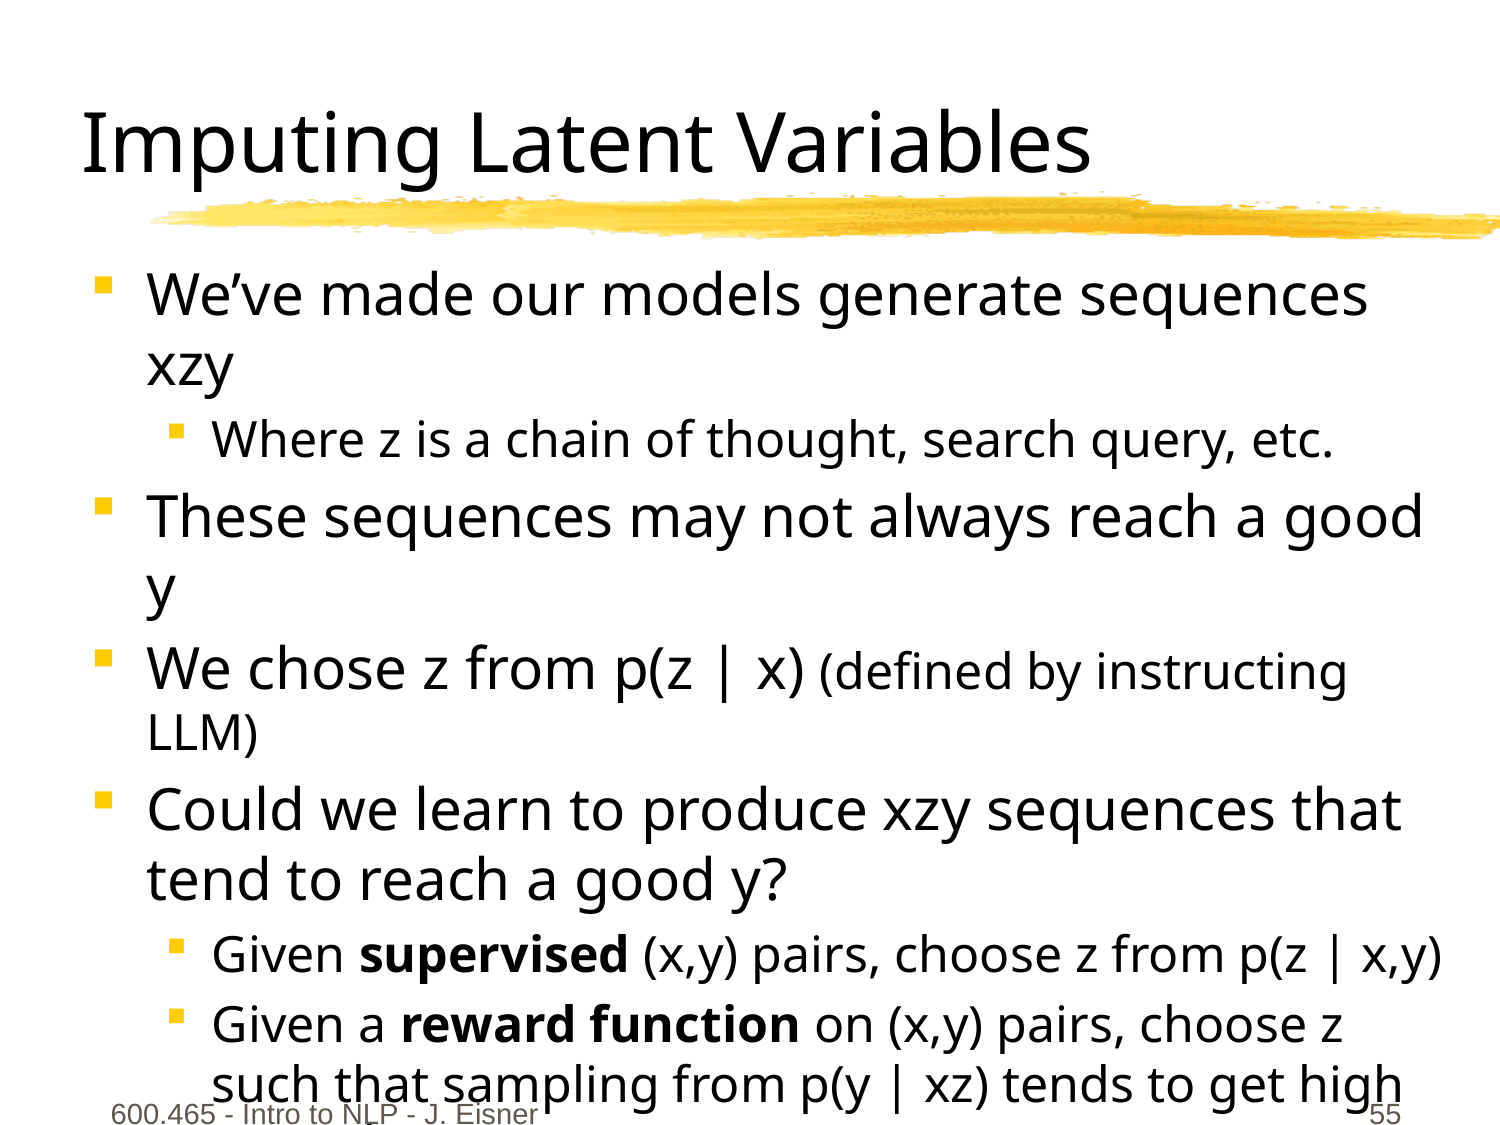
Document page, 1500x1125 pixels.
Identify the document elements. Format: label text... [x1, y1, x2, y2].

slide_number 55 [1103, 1062, 1417, 1125]
list We’ve made our models generate sequences xzy Where z is a chain of thought, search query, etc. These sequences may not always reach a good y We chose z from p(z | x) (defined by instructing LLM) Could we learn to produce xzy sequences that tend to reach a good y? Given supervised (x,y) pairs, choose z from p(z | x,y) Given a reward function on (x,y) pairs, choose z such that sampling from p(y | xz) tends to get high reward Like EM! … we don’t know what z was and maybe we don’t even know what y was, so we guess and retrain [75, 249, 1463, 1013]
title Imputing Latent Variables [66, 8, 1342, 197]
footer 600.465 - Intro to NLP - J. Eisner [87, 1062, 563, 1125]
picture [150, 186, 1500, 250]
